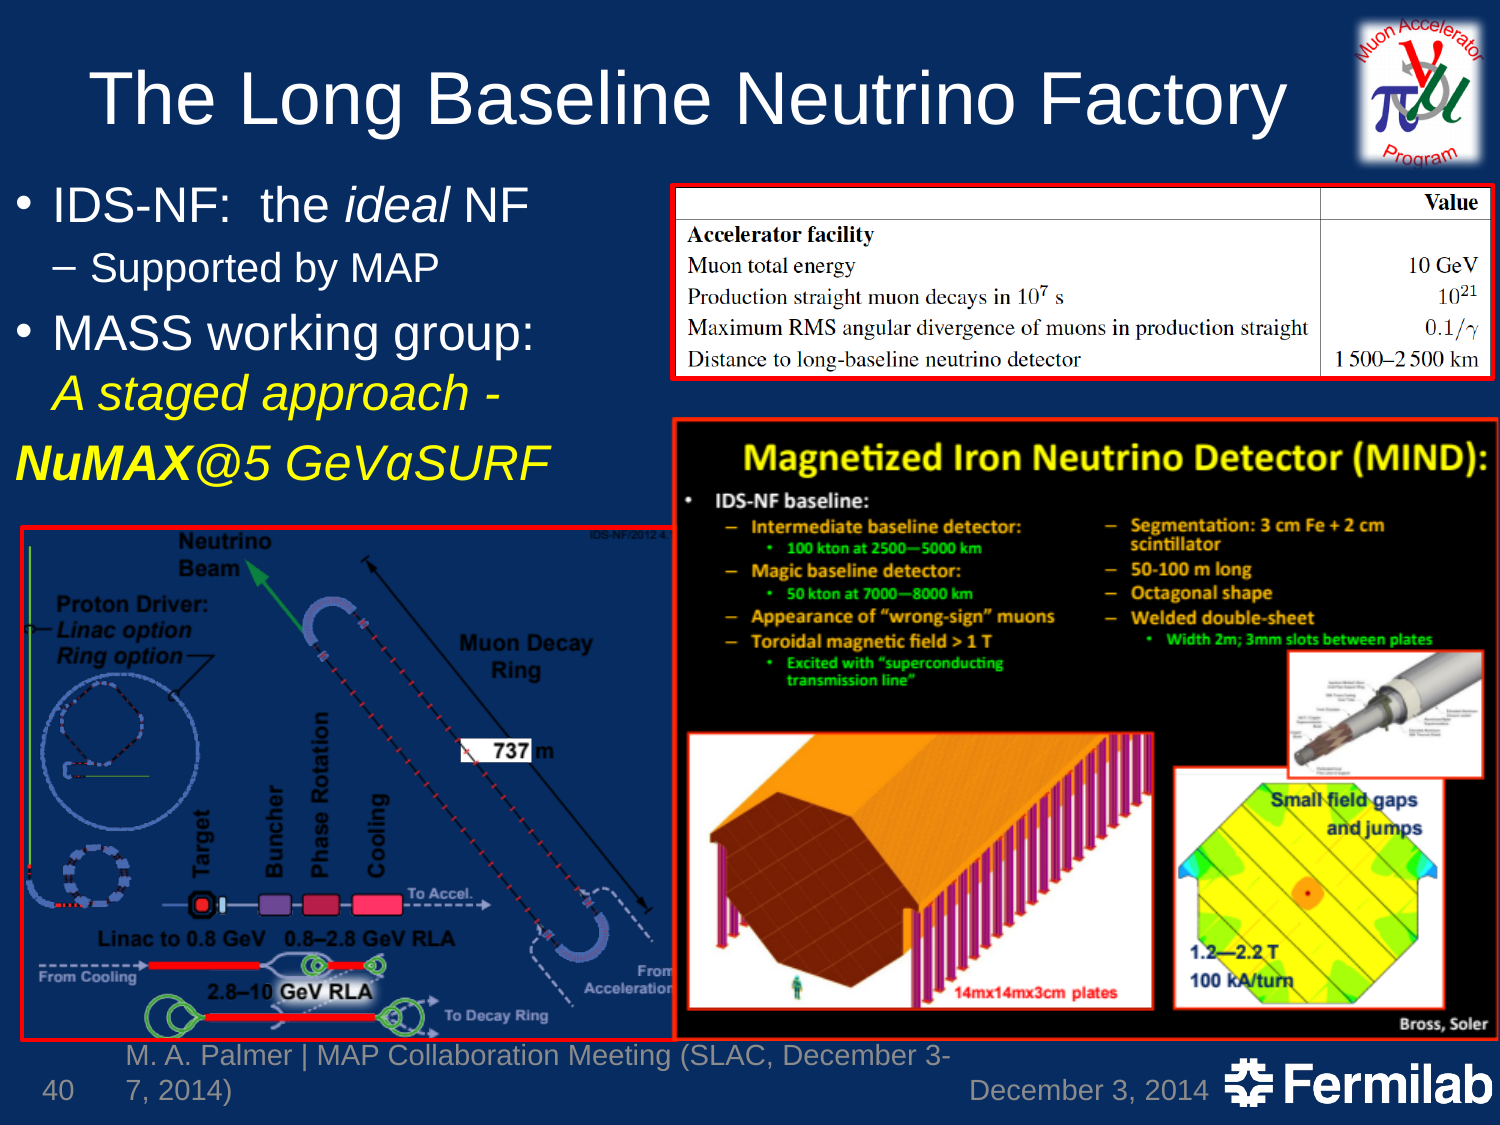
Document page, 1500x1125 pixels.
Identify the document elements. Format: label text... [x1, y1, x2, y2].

slide_number 40 [27, 1054, 111, 1115]
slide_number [984, 1054, 1225, 1115]
list IDS-NF: the ideal NF Supported by MAP MASS working group: A staged approach - NuMAX@5 GeVaSURF [0, 164, 675, 1000]
picture [674, 186, 1491, 377]
picture [23, 417, 1499, 1041]
picture [1352, 15, 1488, 171]
footer M. A. Palmer | MAP Collaboration Meeting (SLAC, December 3-7, 2014) [111, 1054, 984, 1115]
title The Long Baseline Neutrino Factory [27, 15, 1350, 173]
